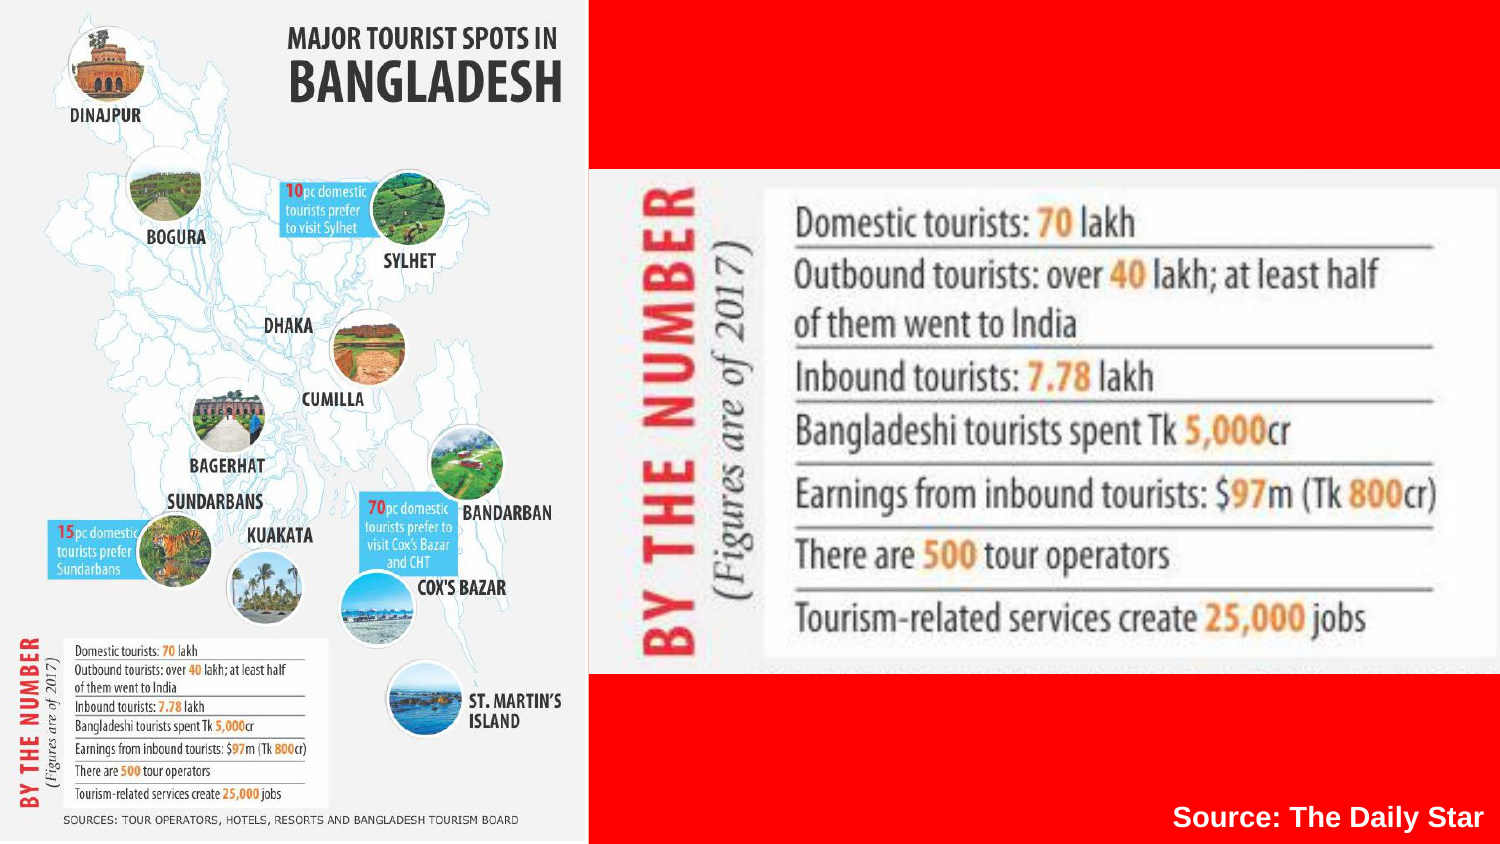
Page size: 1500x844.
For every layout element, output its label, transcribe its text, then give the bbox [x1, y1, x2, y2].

picture [0, 0, 1500, 844]
text_box Source: The Daily Star [1136, 783, 1500, 844]
